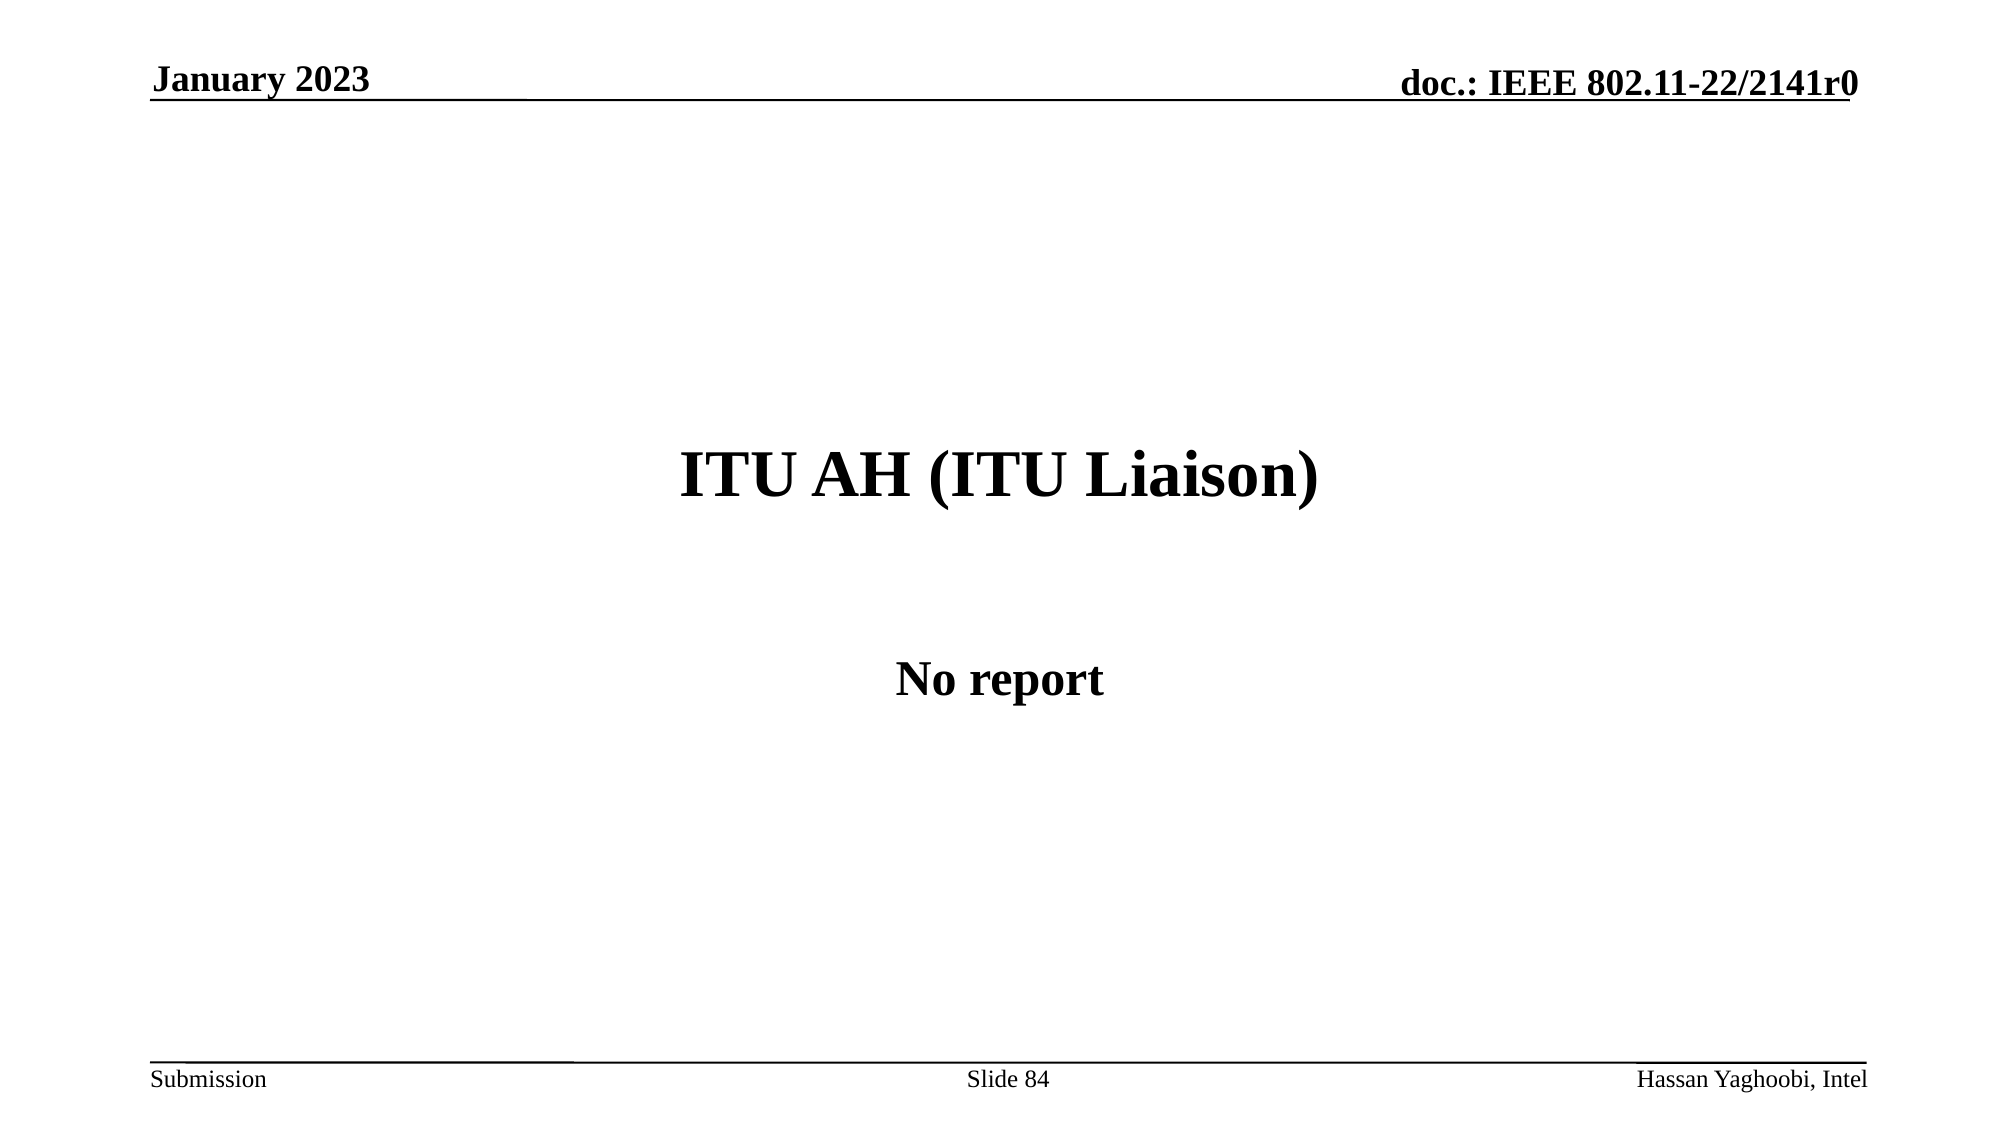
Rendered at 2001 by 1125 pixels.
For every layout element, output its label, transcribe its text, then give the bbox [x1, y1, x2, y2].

slide_number Slide 84 [950, 1061, 1067, 1123]
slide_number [152, 54, 563, 100]
title ITU AH (ITU Liaison) [149, 349, 1851, 591]
footer Hassan Yaghoobi, Intel [1171, 1061, 1869, 1093]
subtitle No report [299, 637, 1701, 926]
